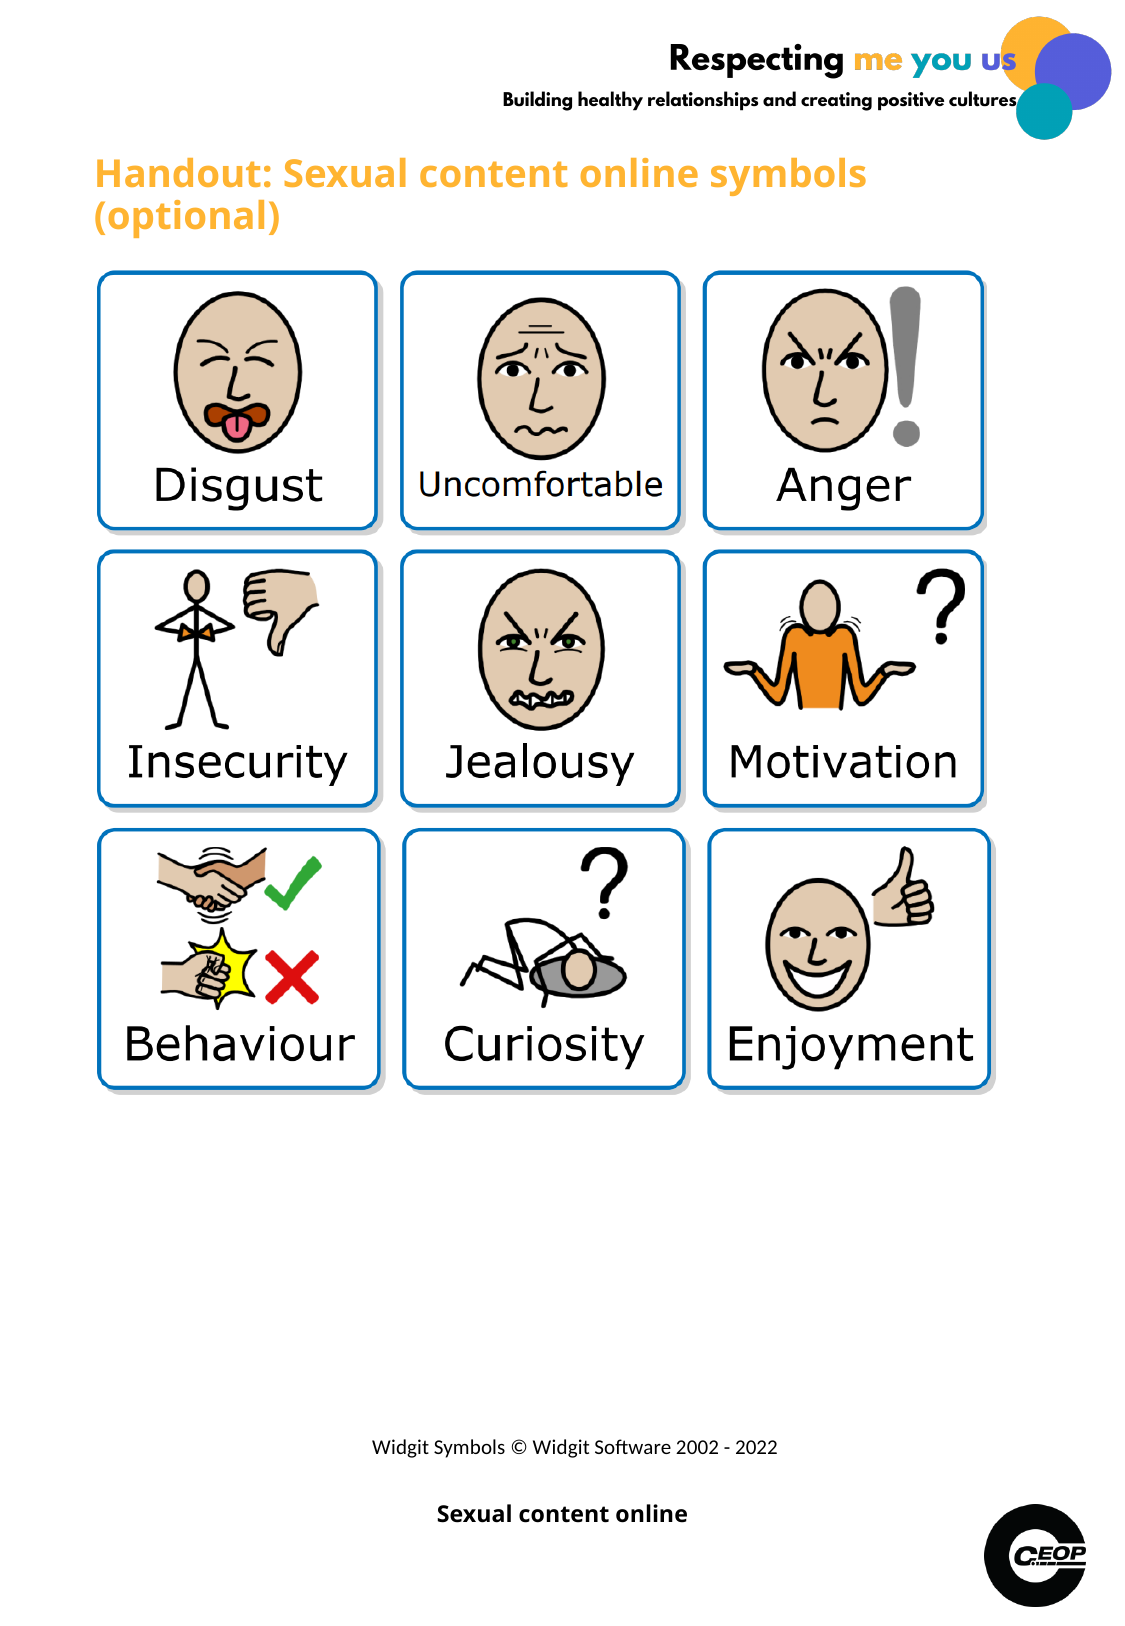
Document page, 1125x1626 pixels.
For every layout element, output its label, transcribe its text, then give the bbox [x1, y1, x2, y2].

text_box Widgit Symbols © Widgit Software 2002 - 2022 [357, 1426, 805, 1467]
picture [984, 1504, 1086, 1607]
picture [93, 270, 987, 813]
title Handout: Sexual content online symbols (optional) [78, 143, 1036, 246]
list Sexual content online [264, 1495, 861, 1517]
picture [90, 820, 999, 1097]
picture [469, 8, 1125, 146]
